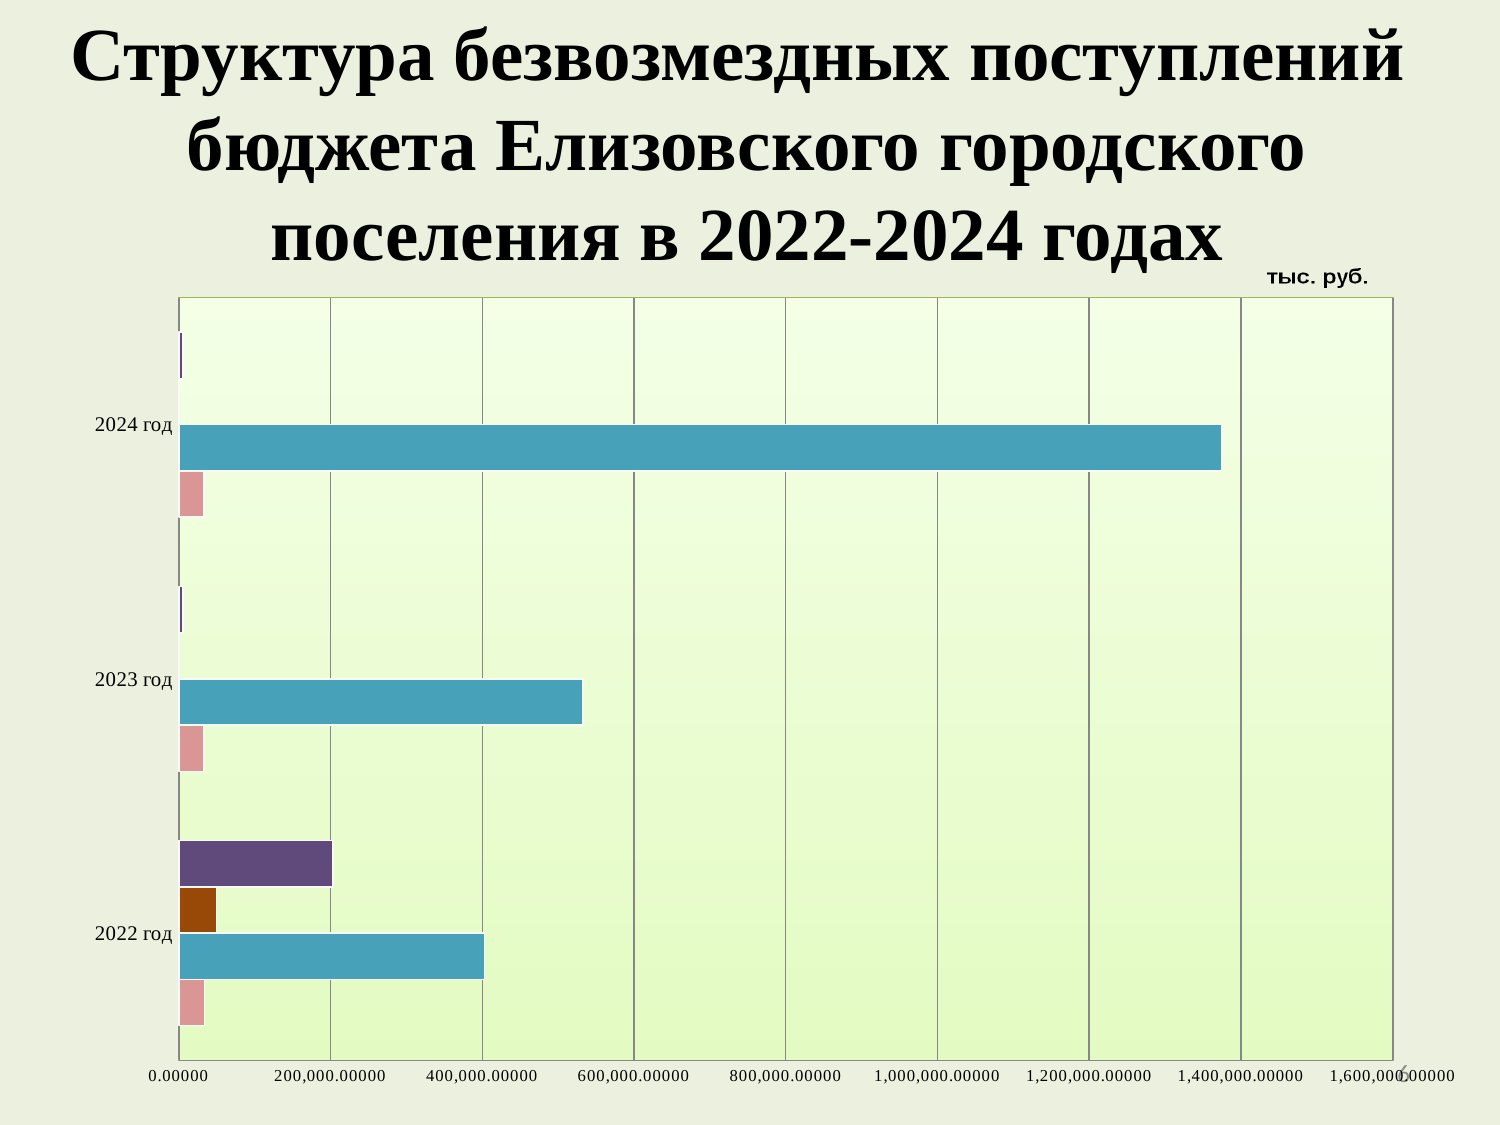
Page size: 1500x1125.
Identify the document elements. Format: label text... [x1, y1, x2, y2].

chart [66, 280, 1485, 1102]
title Структура безвозмездных поступлений бюджета Елизовского городского поселения в 2022-2024 годах [46, 11, 1447, 270]
picture [1253, 257, 1384, 280]
